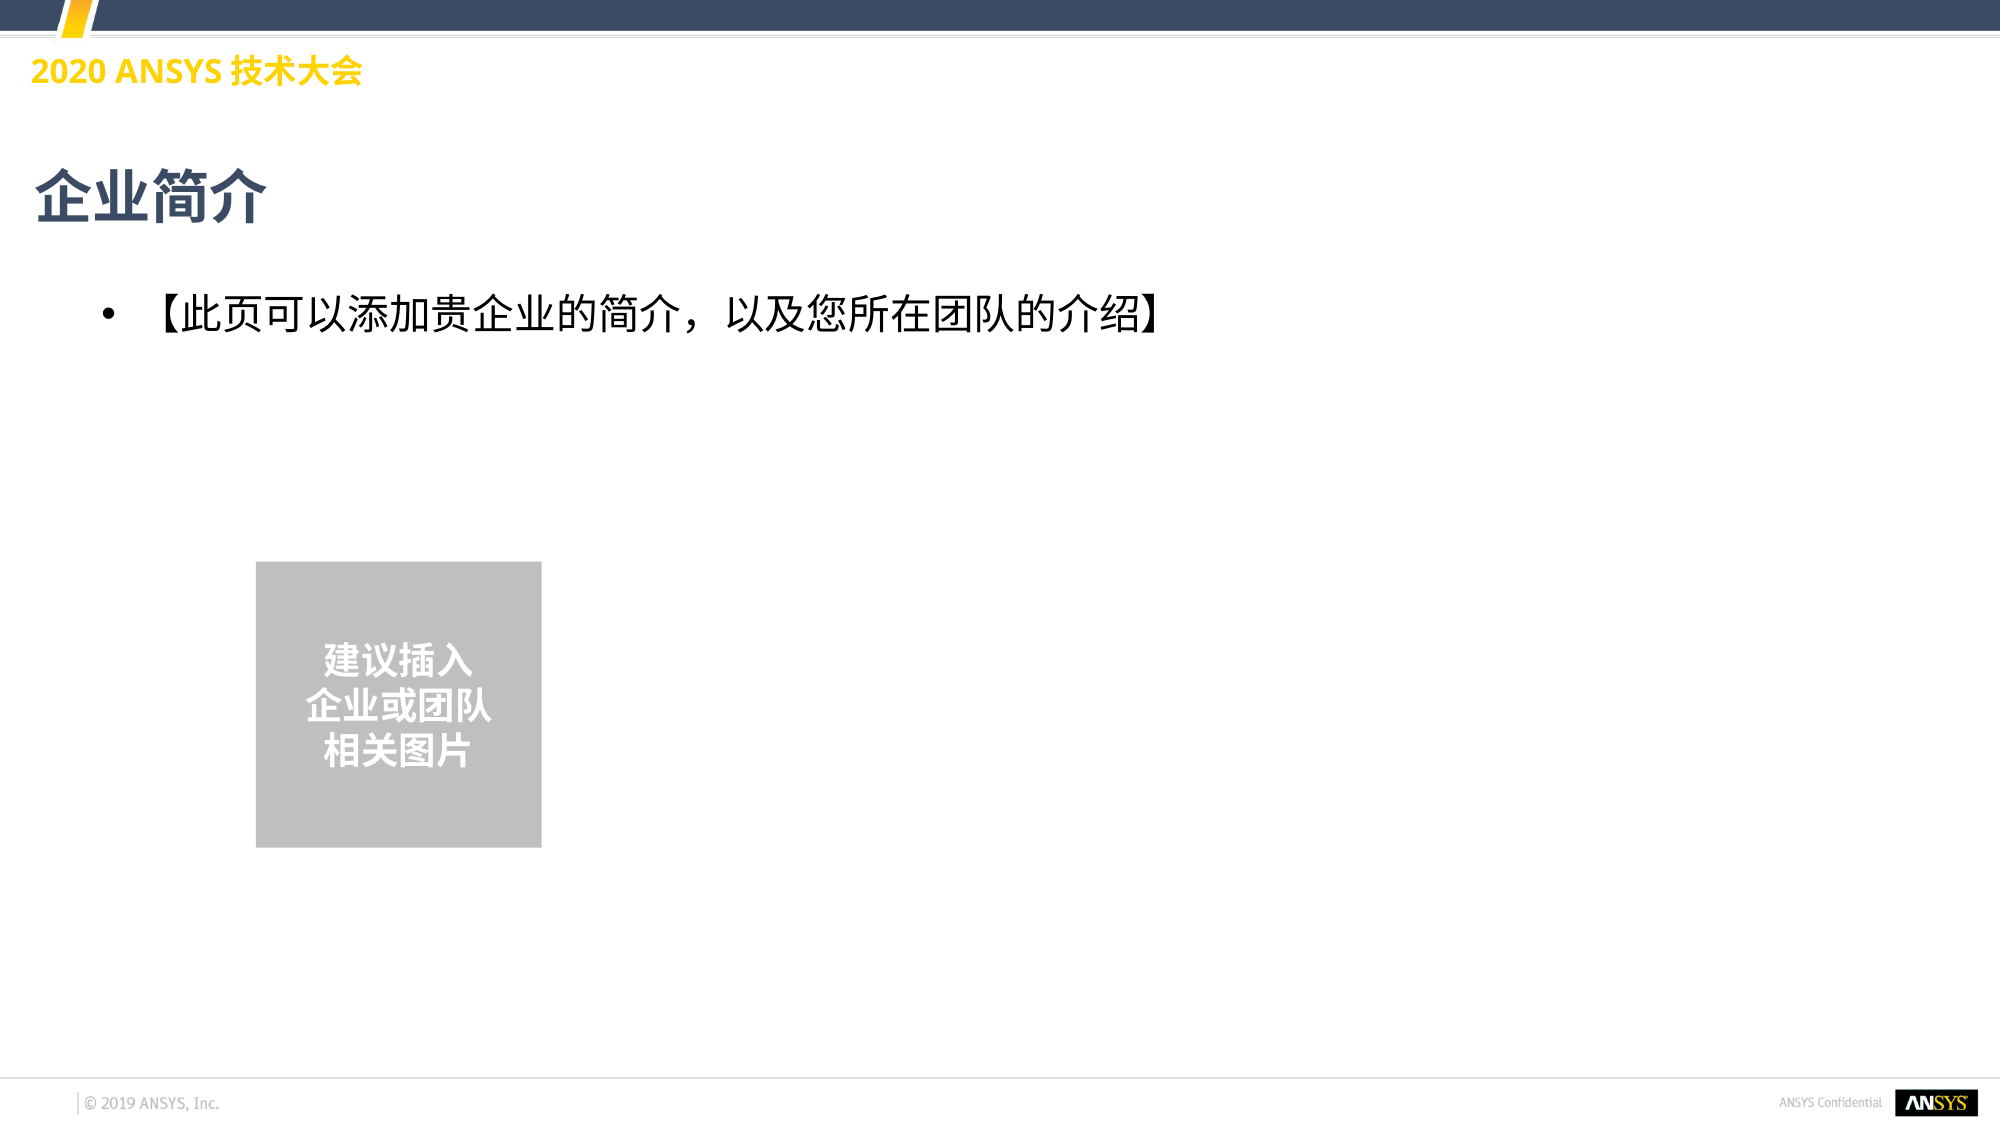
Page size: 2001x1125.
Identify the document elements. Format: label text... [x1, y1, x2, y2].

title 企业简介 [19, 160, 1579, 229]
list 【此页可以添加贵企业的简介，以及您所在团队的介绍】 [86, 285, 1820, 1074]
picture [0, 0, 2000, 1125]
text_box 建议插入 企业或团队 相关图片 [255, 561, 542, 848]
